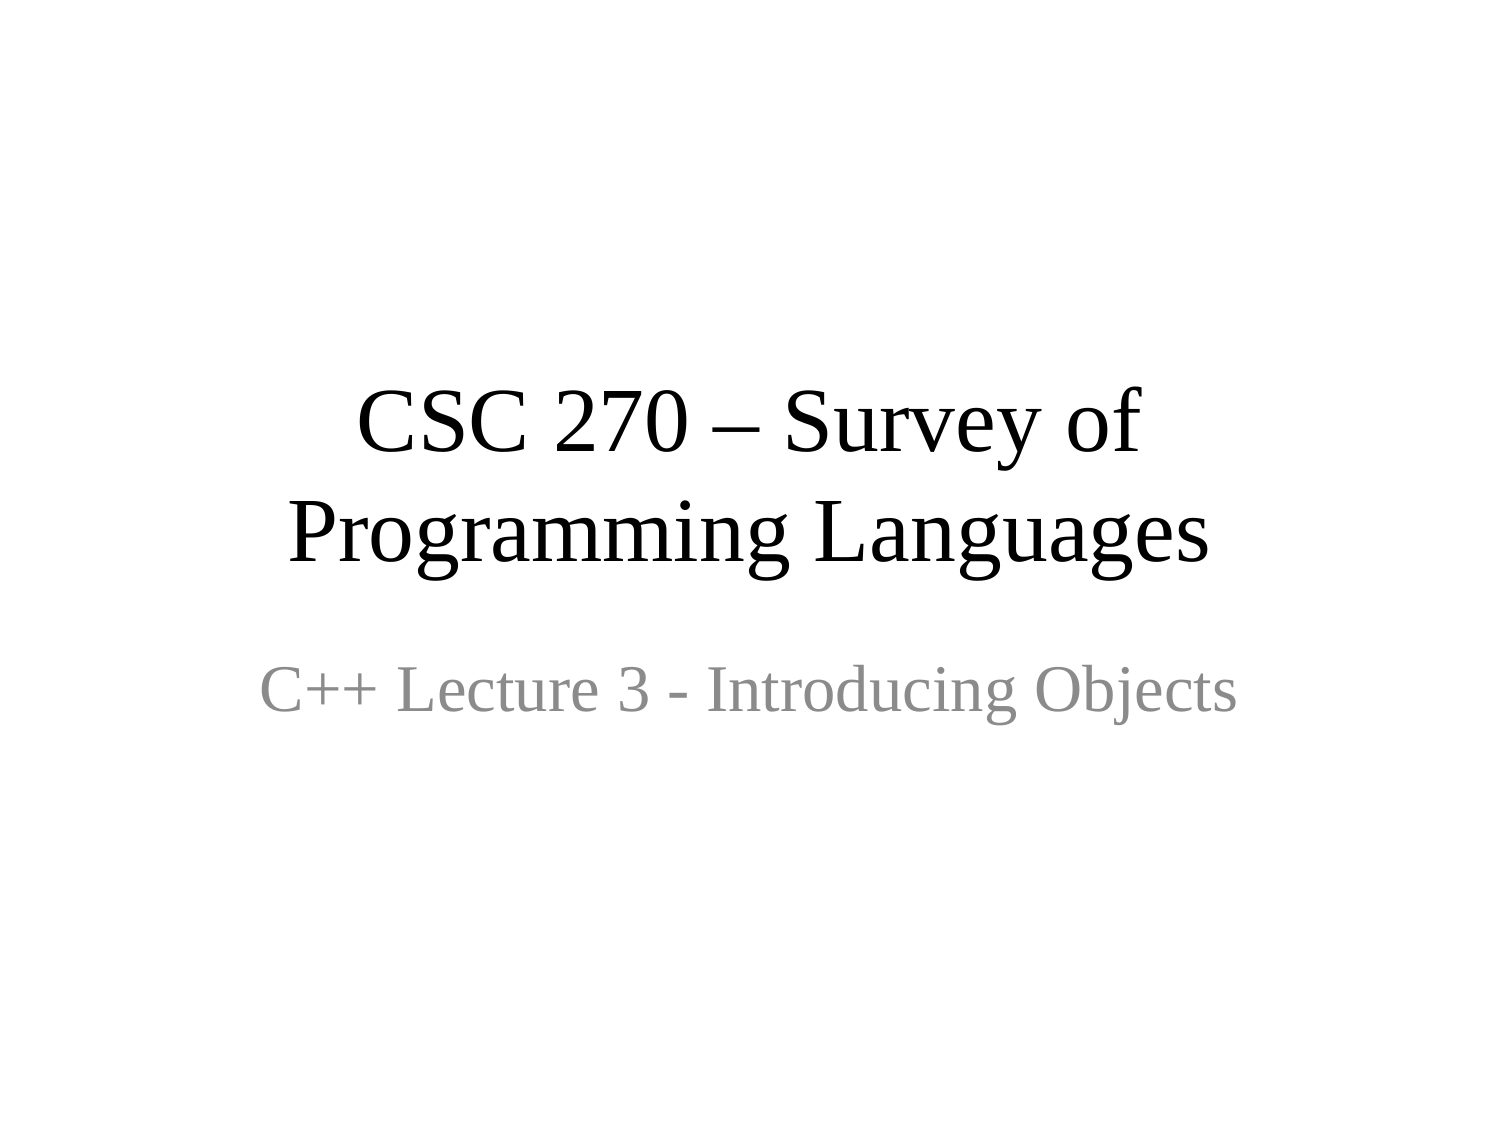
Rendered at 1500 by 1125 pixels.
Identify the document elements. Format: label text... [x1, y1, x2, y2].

title CSC 270 – Survey of Programming Languages [112, 349, 1388, 591]
subtitle C++ Lecture 3 - Introducing Objects [225, 637, 1275, 925]
